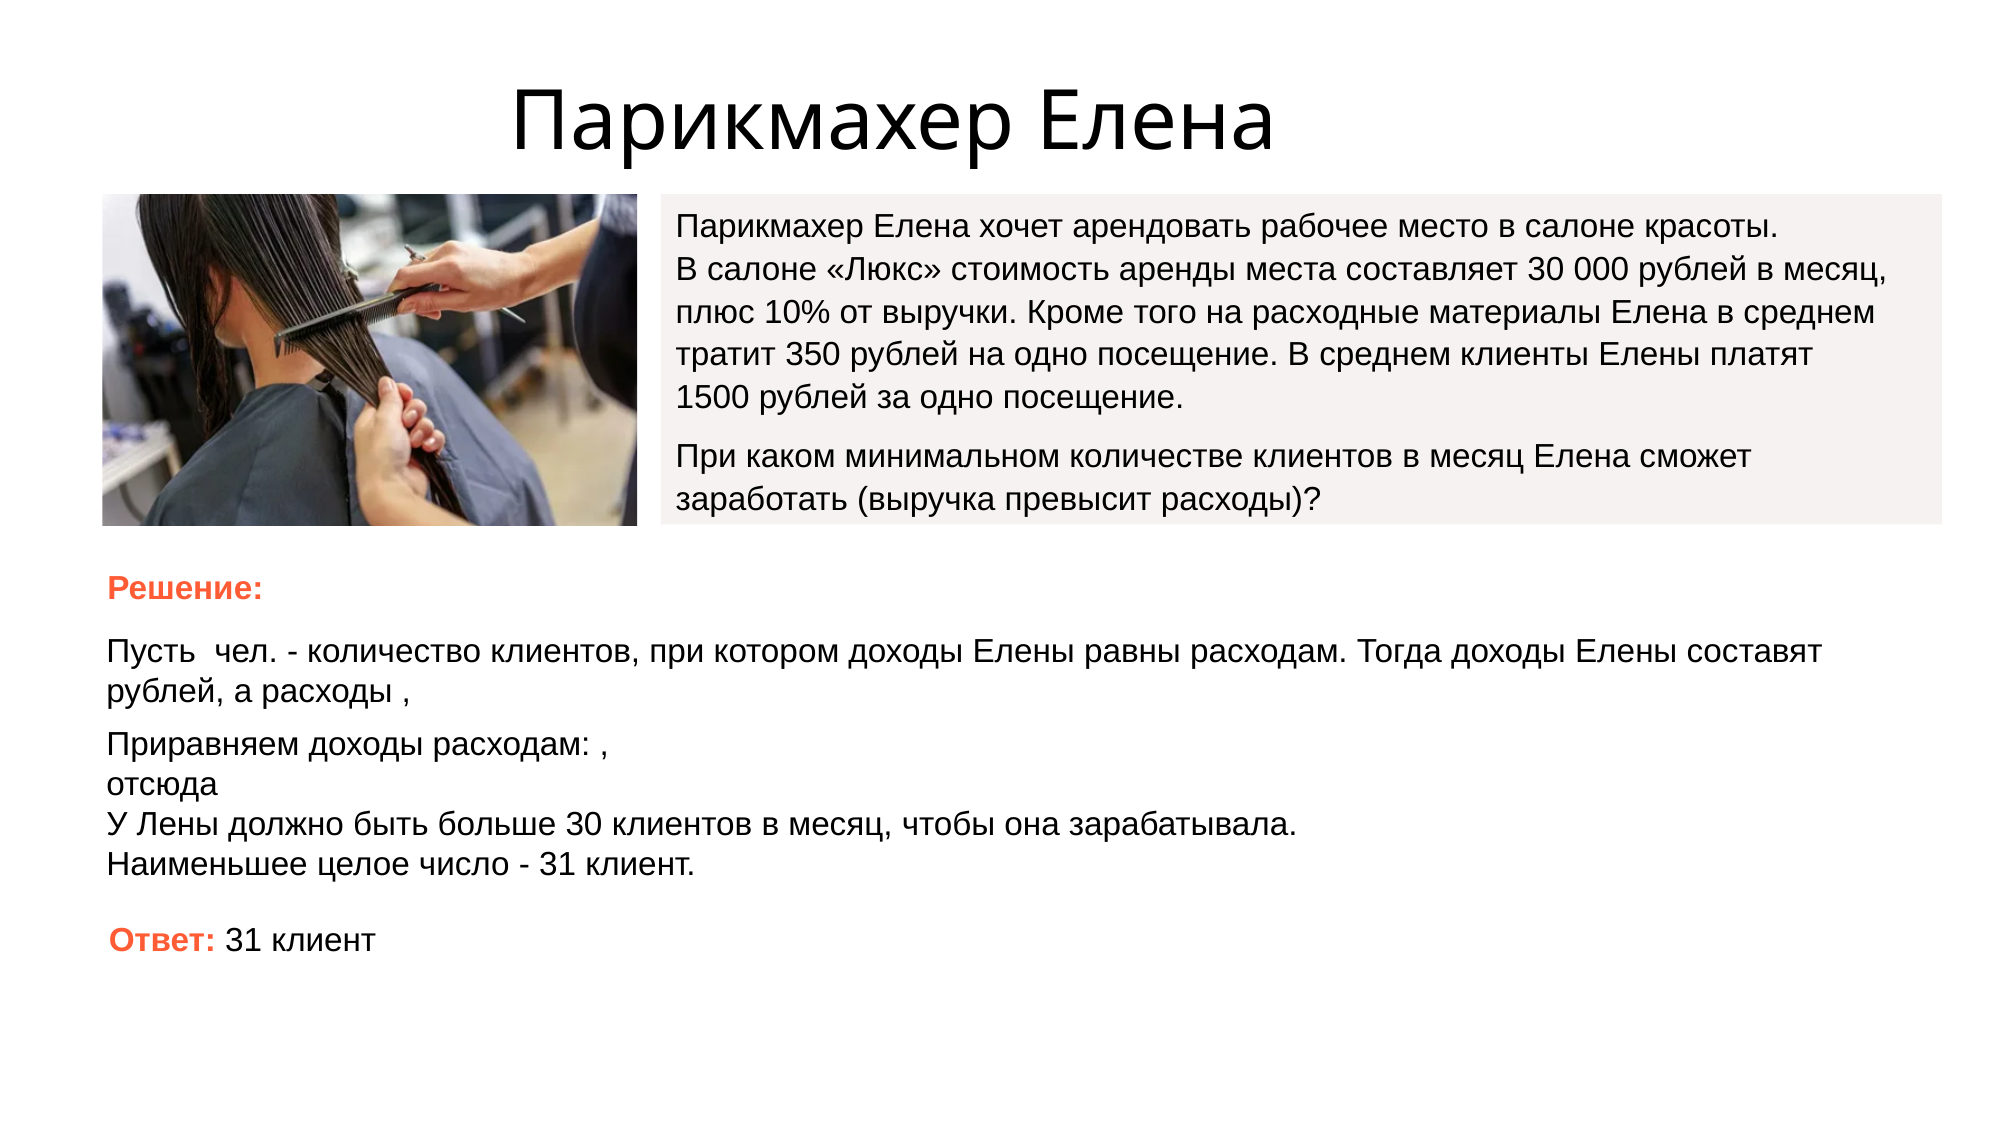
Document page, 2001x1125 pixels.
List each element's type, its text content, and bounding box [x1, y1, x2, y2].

picture [102, 194, 638, 526]
text_box Парикмахер Елена [103, 69, 1684, 175]
text_box Парикмахер Елена хочет арендовать рабочее место в салоне красоты. В салоне «Люкс» стоимость аренды места составляет 30 000 рублей в месяц, плюс 10% от выручки. Кроме того на расходные материалы Елена в среднем тратит 350 рублей на одно посещение. В среднем клиенты Елены платят 1500 рублей за одно посещение. При каком минимальном количестве клиентов в месяц Елена сможет заработать (выручка превысит расходы)? [660, 194, 1942, 525]
text_box Решение: [107, 558, 279, 614]
text_box Ответ: 31 клиент [108, 910, 392, 966]
